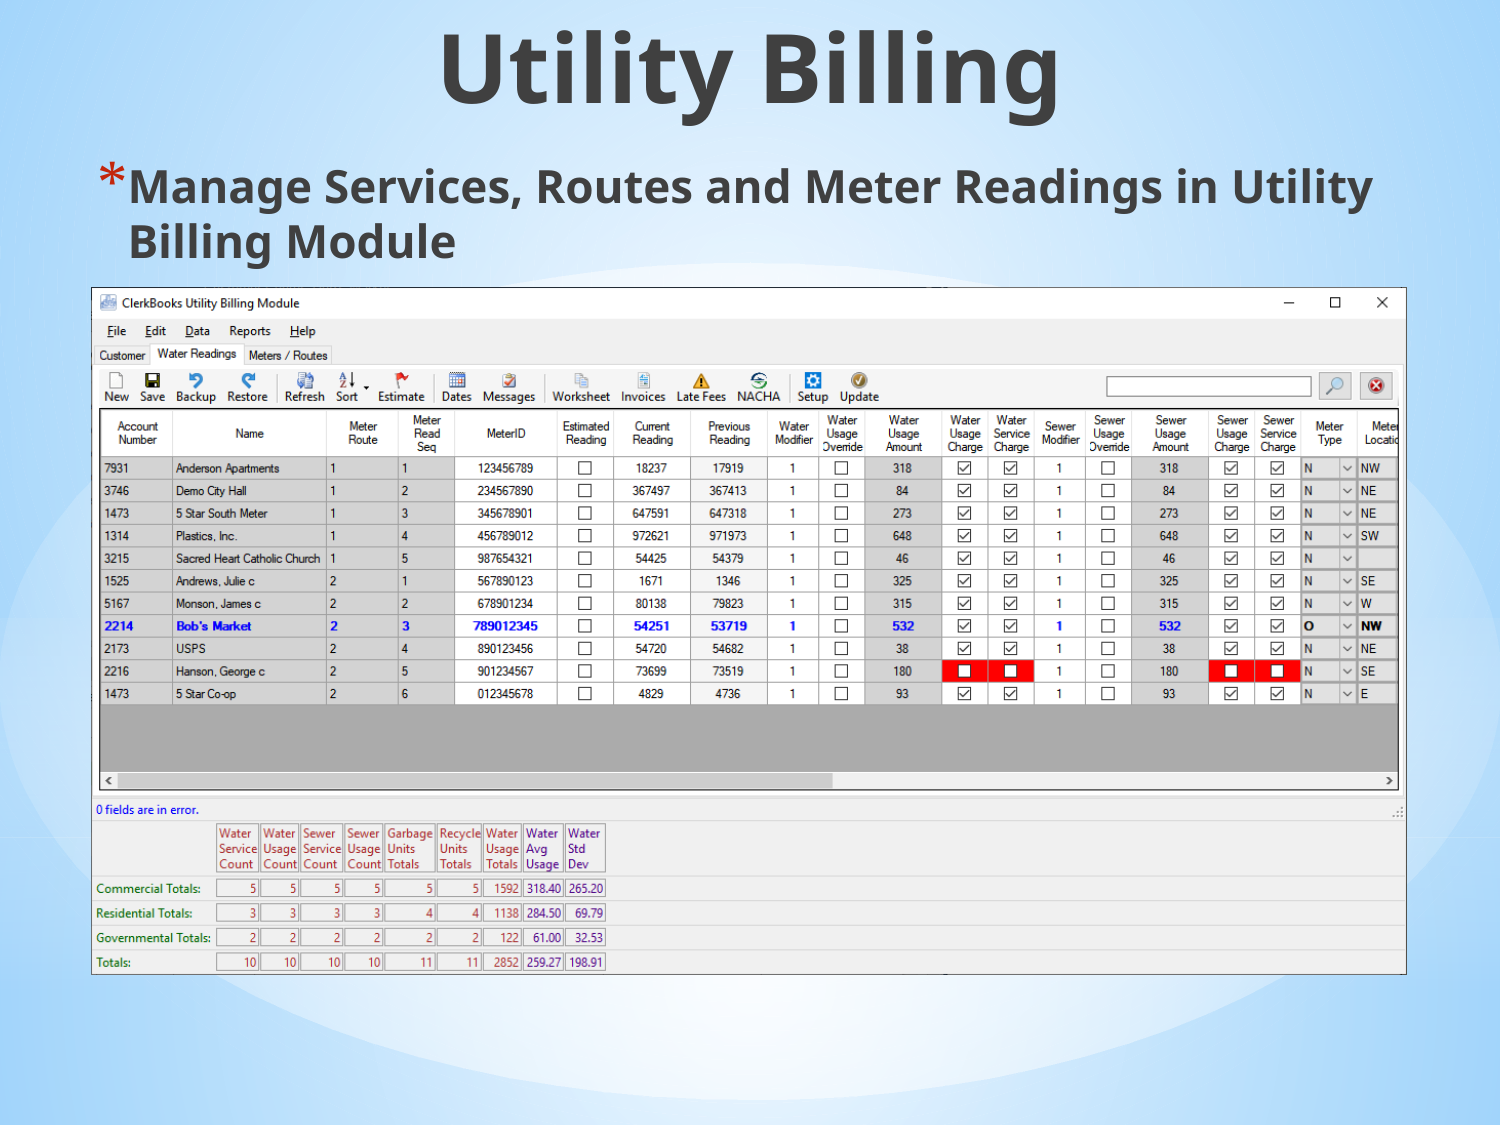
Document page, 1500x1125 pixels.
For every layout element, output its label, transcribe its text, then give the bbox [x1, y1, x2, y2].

title Utility Billing [0, 0, 1500, 88]
list Manage Services, Routes and Meter Readings in Utility Billing Module [75, 149, 1425, 1063]
picture [91, 287, 1407, 976]
